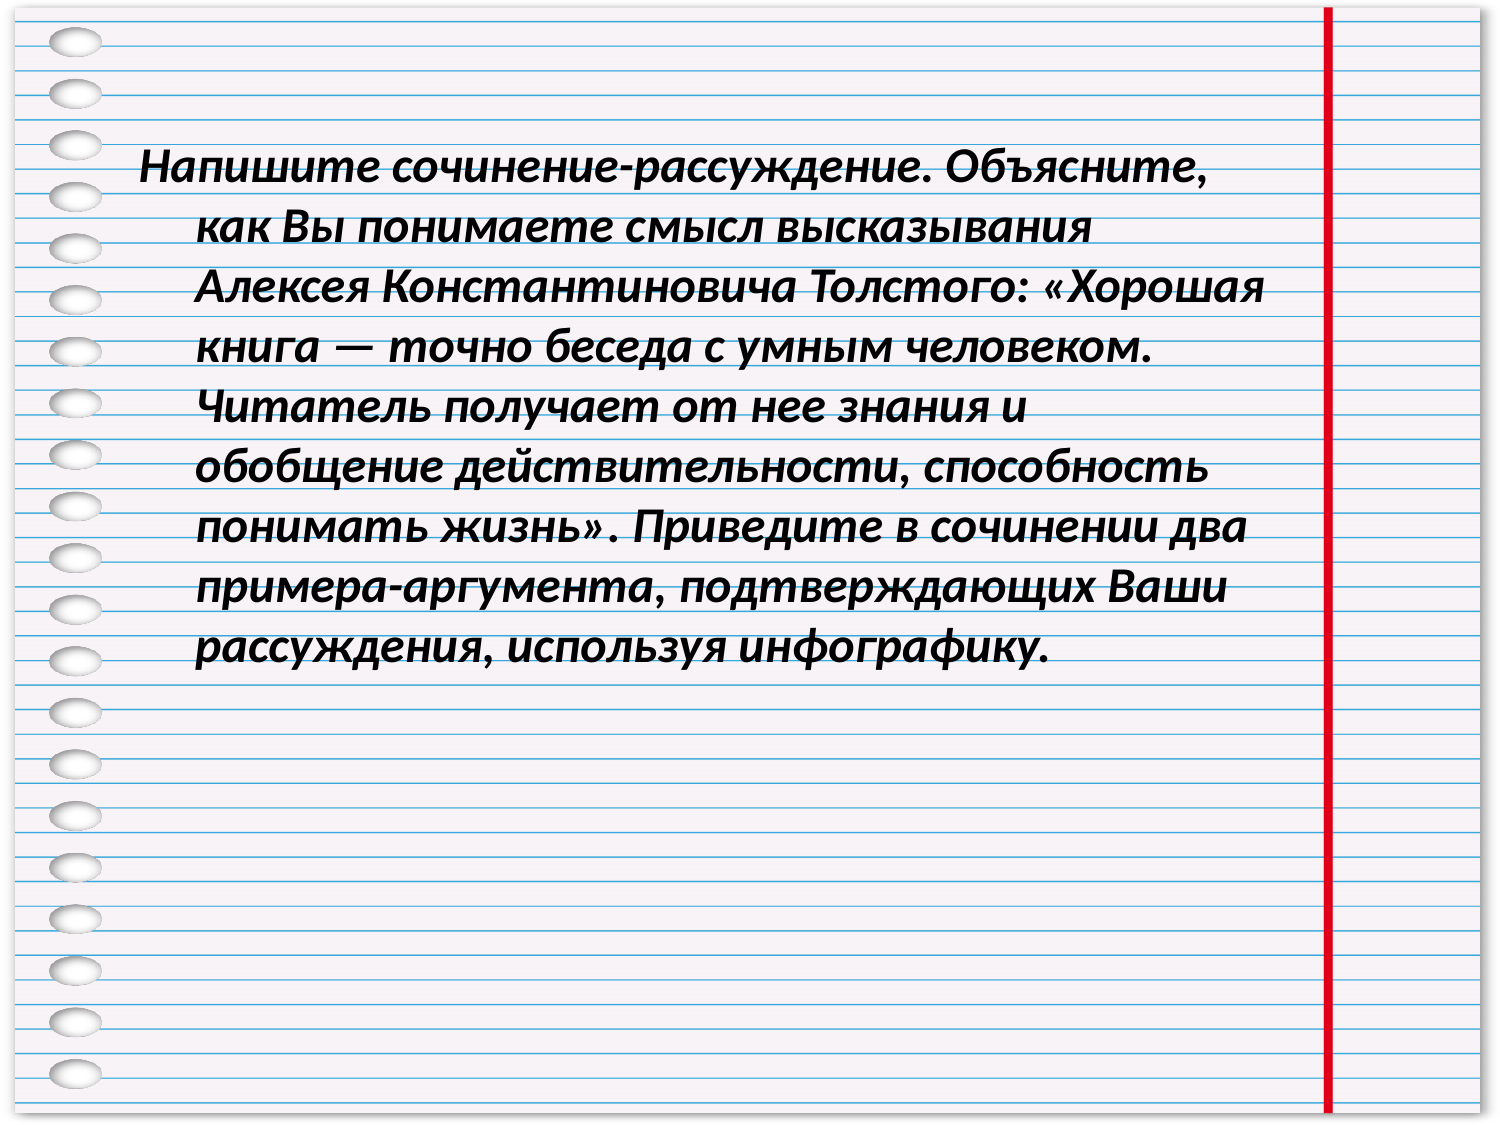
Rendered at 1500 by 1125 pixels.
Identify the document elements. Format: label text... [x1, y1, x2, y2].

picture [0, 0, 1500, 1125]
list Напишите сочинение-рассуждение. Объясните, как Вы понимаете смысл высказывания Алексея Константиновича Толстого: «Хорошая книга — точно беседа с умным человеком. Читатель получает от нее знания и обобщение действительности, способность понимать жизнь». Приведите в сочинении два примера-аргумента, подтверждающих Ваши рассуждения, используя инфографику. [123, 125, 1282, 868]
